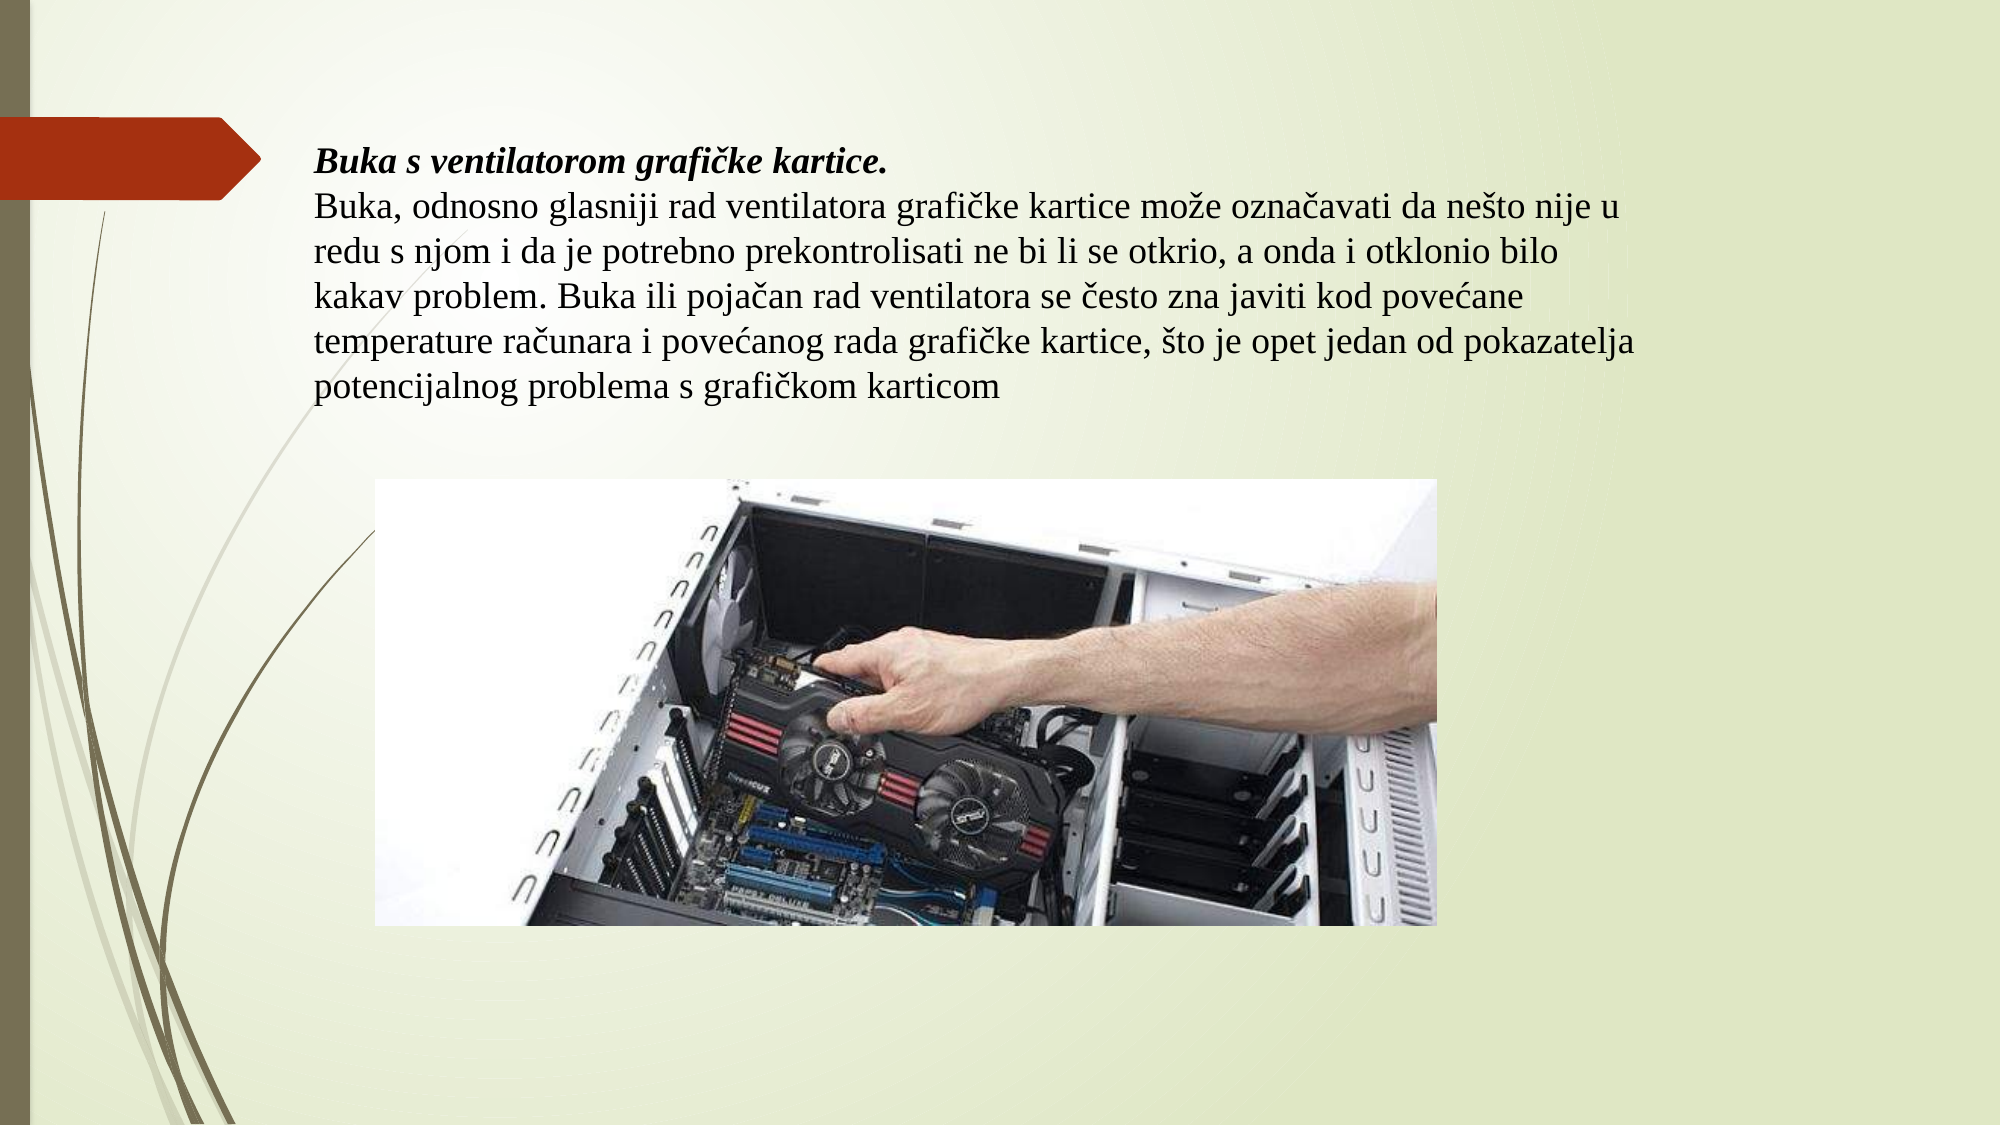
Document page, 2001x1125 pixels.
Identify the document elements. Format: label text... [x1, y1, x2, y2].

text_box Buka s ventilatorom grafičke kartice. Buka, odnosno glasniji rad ventilatora grafičke kartice može označavati da nešto nije u redu s njom i da je potrebno prekontrolisati ne bi li se otkrio, a onda i otklonio bilo kakav problem. Buka ili pojačan rad ventilatora se često zna javiti kod povećane temperature računara i povećanog rada grafičke kartice, što je opet jedan od pokazatelja potencijalnog problema s grafičkom karticom [299, 128, 1653, 414]
picture [375, 479, 1438, 926]
